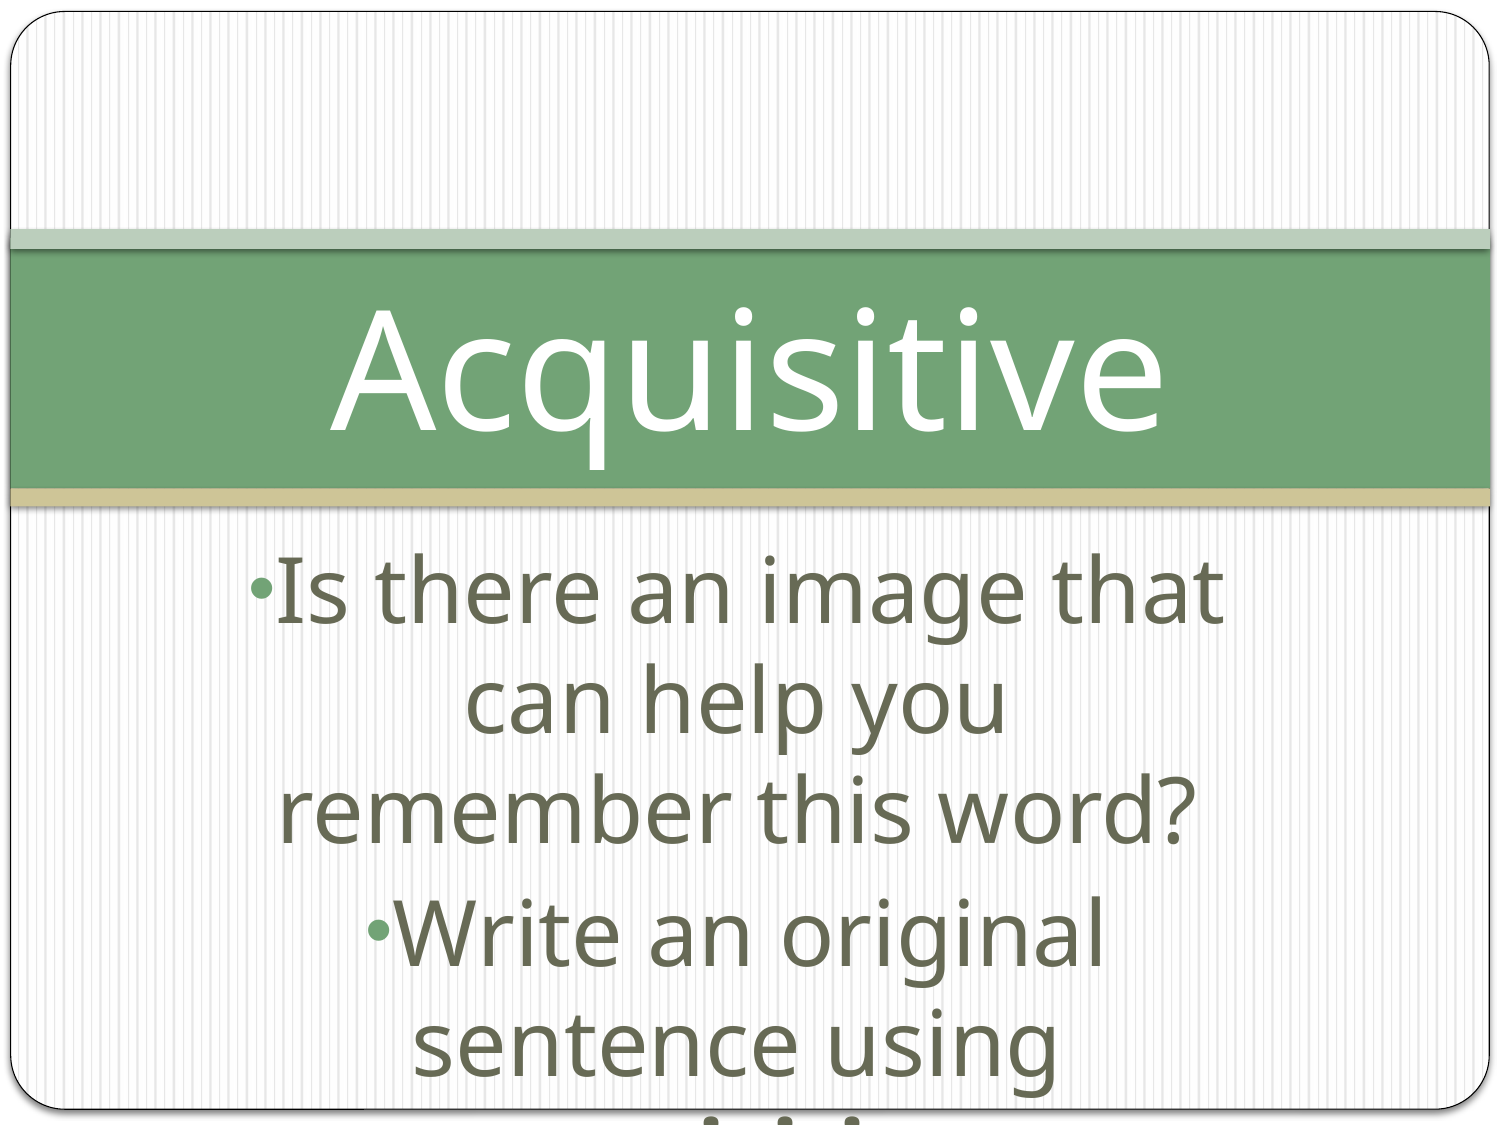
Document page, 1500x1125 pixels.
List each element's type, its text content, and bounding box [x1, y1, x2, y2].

subtitle Is there an image that can help you remember this word? Write an original sentence using acquisitive. [212, 525, 1263, 1038]
title Acquisitive [75, 247, 1425, 489]
